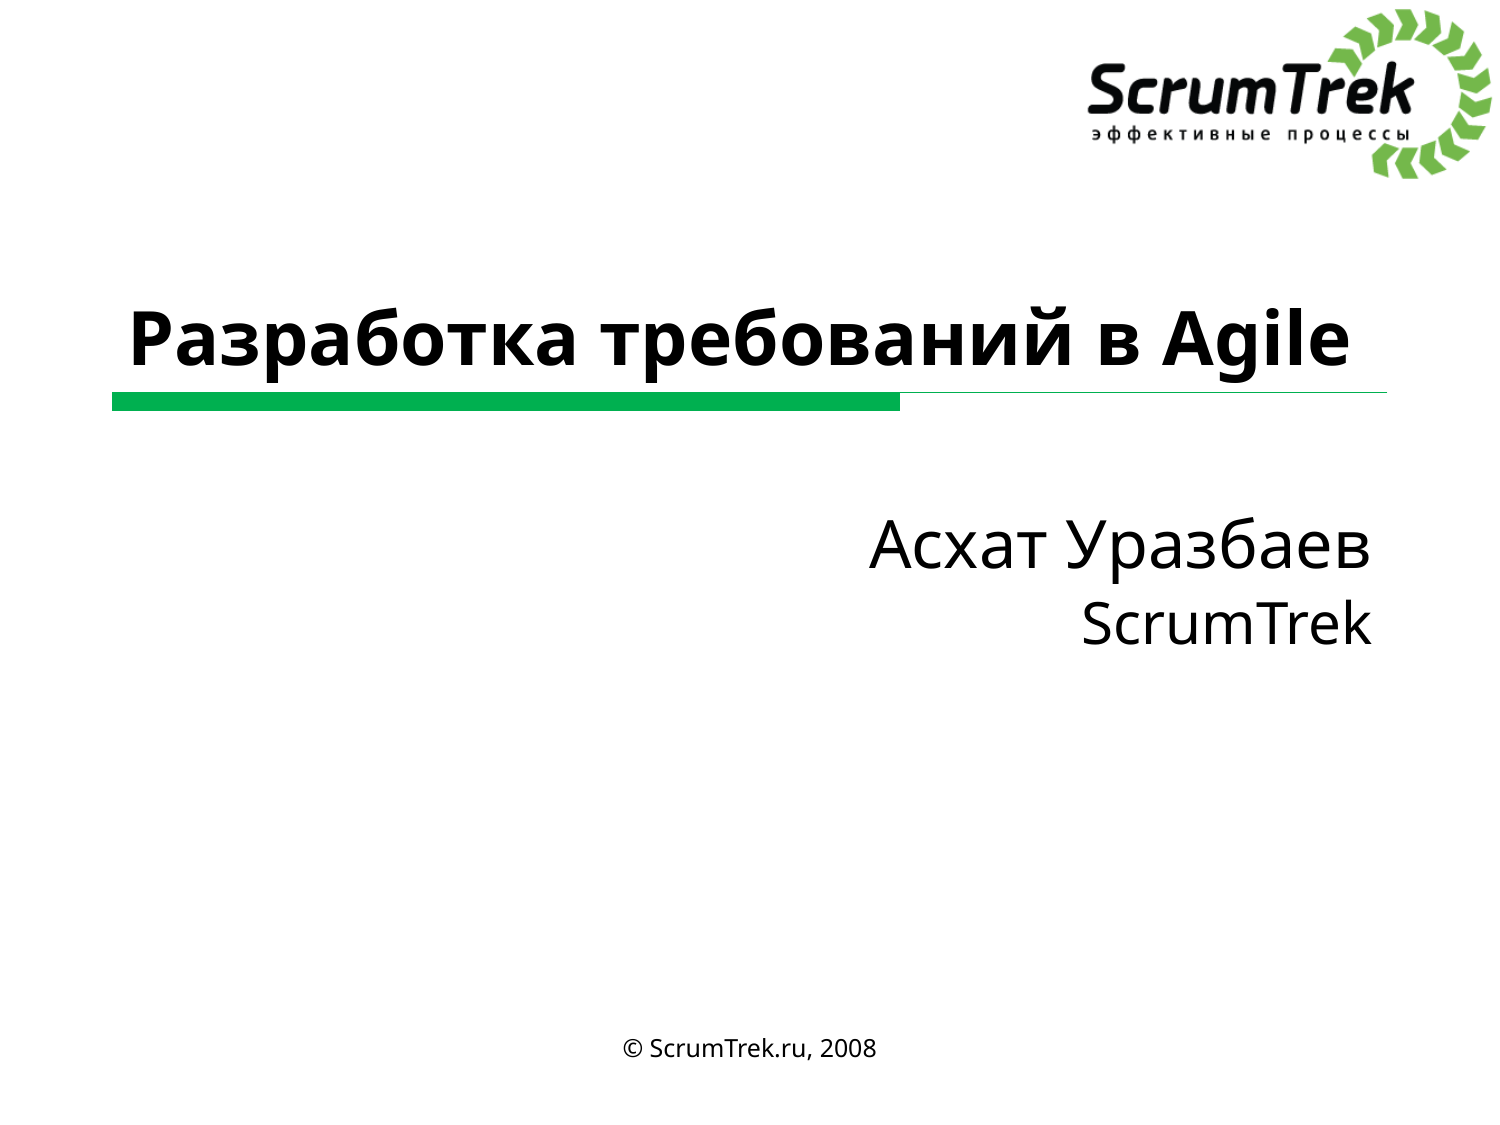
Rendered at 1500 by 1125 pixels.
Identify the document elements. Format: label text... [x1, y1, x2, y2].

picture [1080, 0, 1500, 188]
title Разработка требований в Agile [112, 162, 1388, 388]
subtitle Асхат Уразбаев ScrumTrek [237, 503, 1388, 826]
footer © ScrumTrek.ru, 2008 [512, 1024, 988, 1101]
